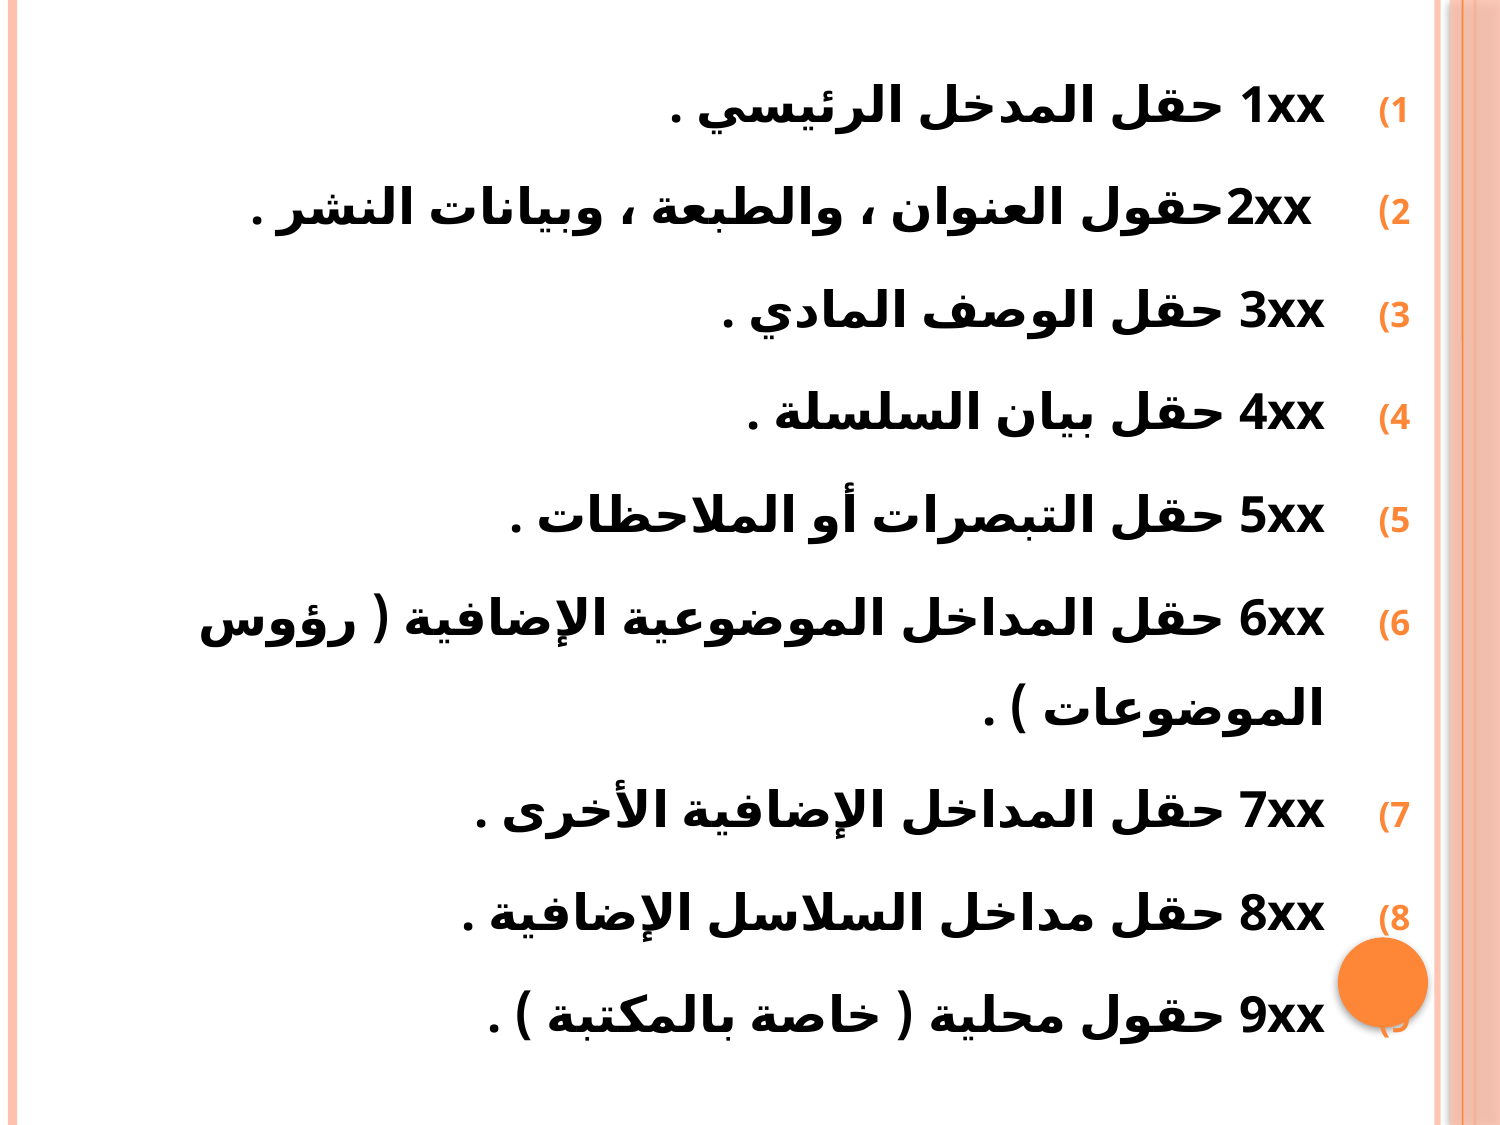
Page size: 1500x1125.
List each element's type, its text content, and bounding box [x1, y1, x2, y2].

list 1xx حقل المدخل الرئيسي . 2xxحقول العنوان ، والطبعة ، وبيانات النشر . 3xx حقل الوصف المادي . 4xx حقل بيان السلسلة . 5xx حقل التبصرات أو الملاحظات . 6xx حقل المداخل الموضوعية الإضافية ( رؤوس الموضوعات ) . 7xx حقل المداخل الإضافية الأخرى . 8xx حقل مداخل السلاسل الإضافية . 9xx حقول محلية ( خاصة بالمكتبة ) . [75, 35, 1425, 1079]
